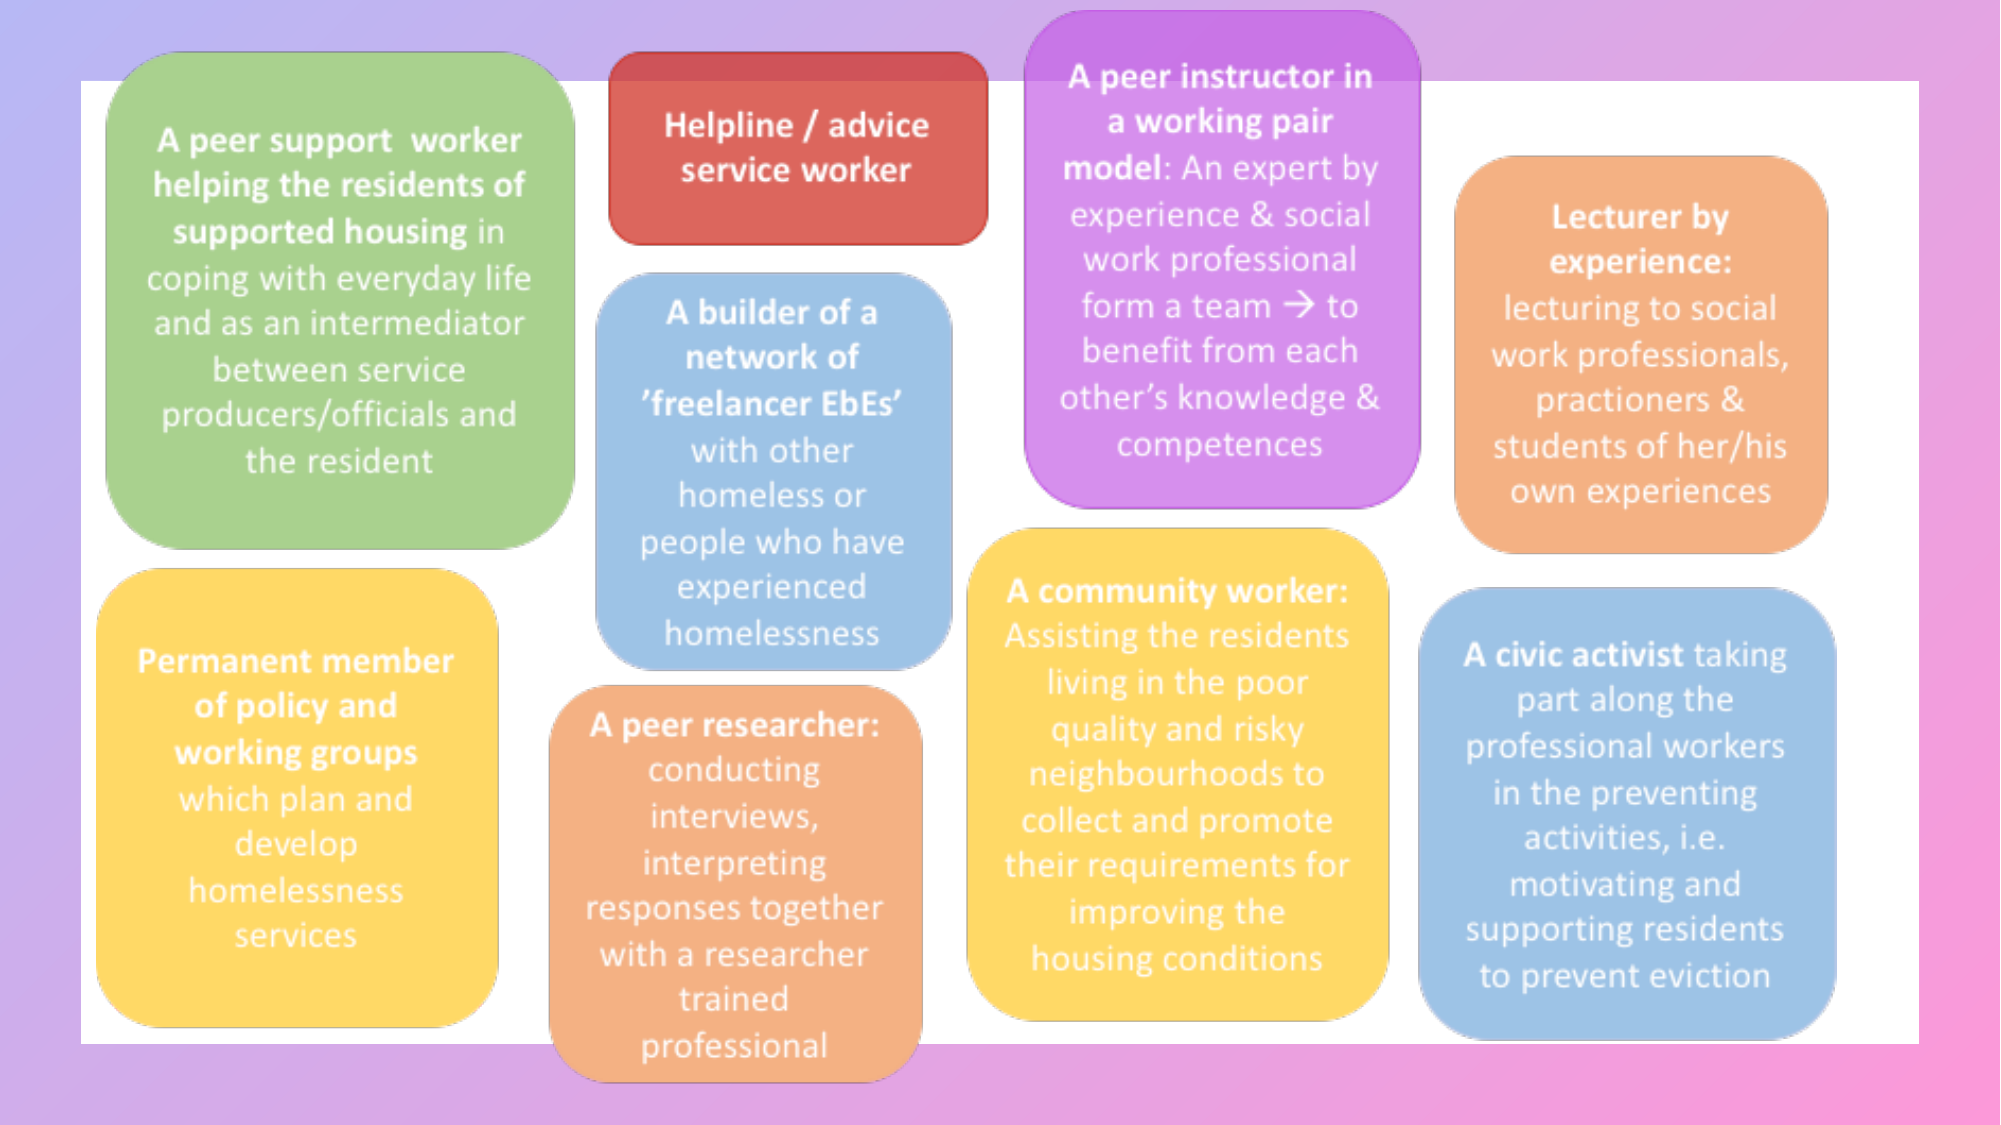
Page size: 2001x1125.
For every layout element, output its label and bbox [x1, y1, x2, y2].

picture [96, 10, 1837, 1092]
